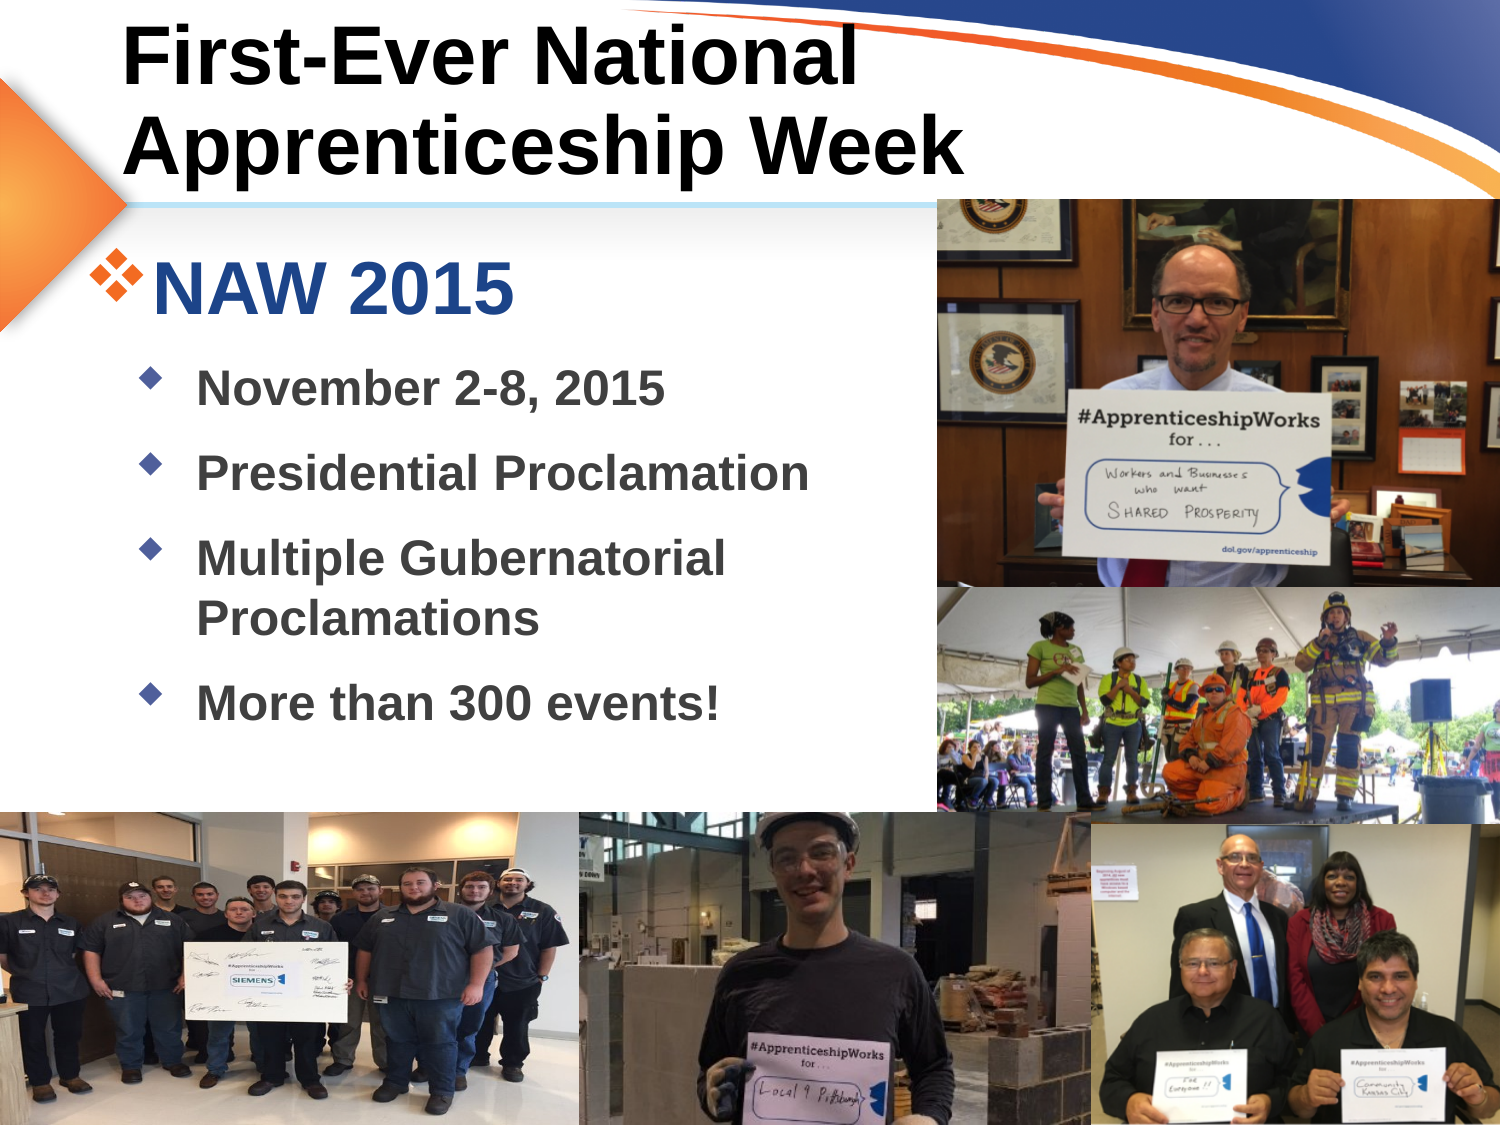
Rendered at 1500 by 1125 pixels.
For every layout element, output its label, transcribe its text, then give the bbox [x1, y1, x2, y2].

picture [0, 0, 1500, 1125]
list NAW 2015 November 2-8, 2015 Presidential Proclamation Multiple Gubernatorial Proclamations More than 300 events! [68, 232, 907, 812]
title First-Ever National Apprenticeship Week [106, 54, 1400, 200]
